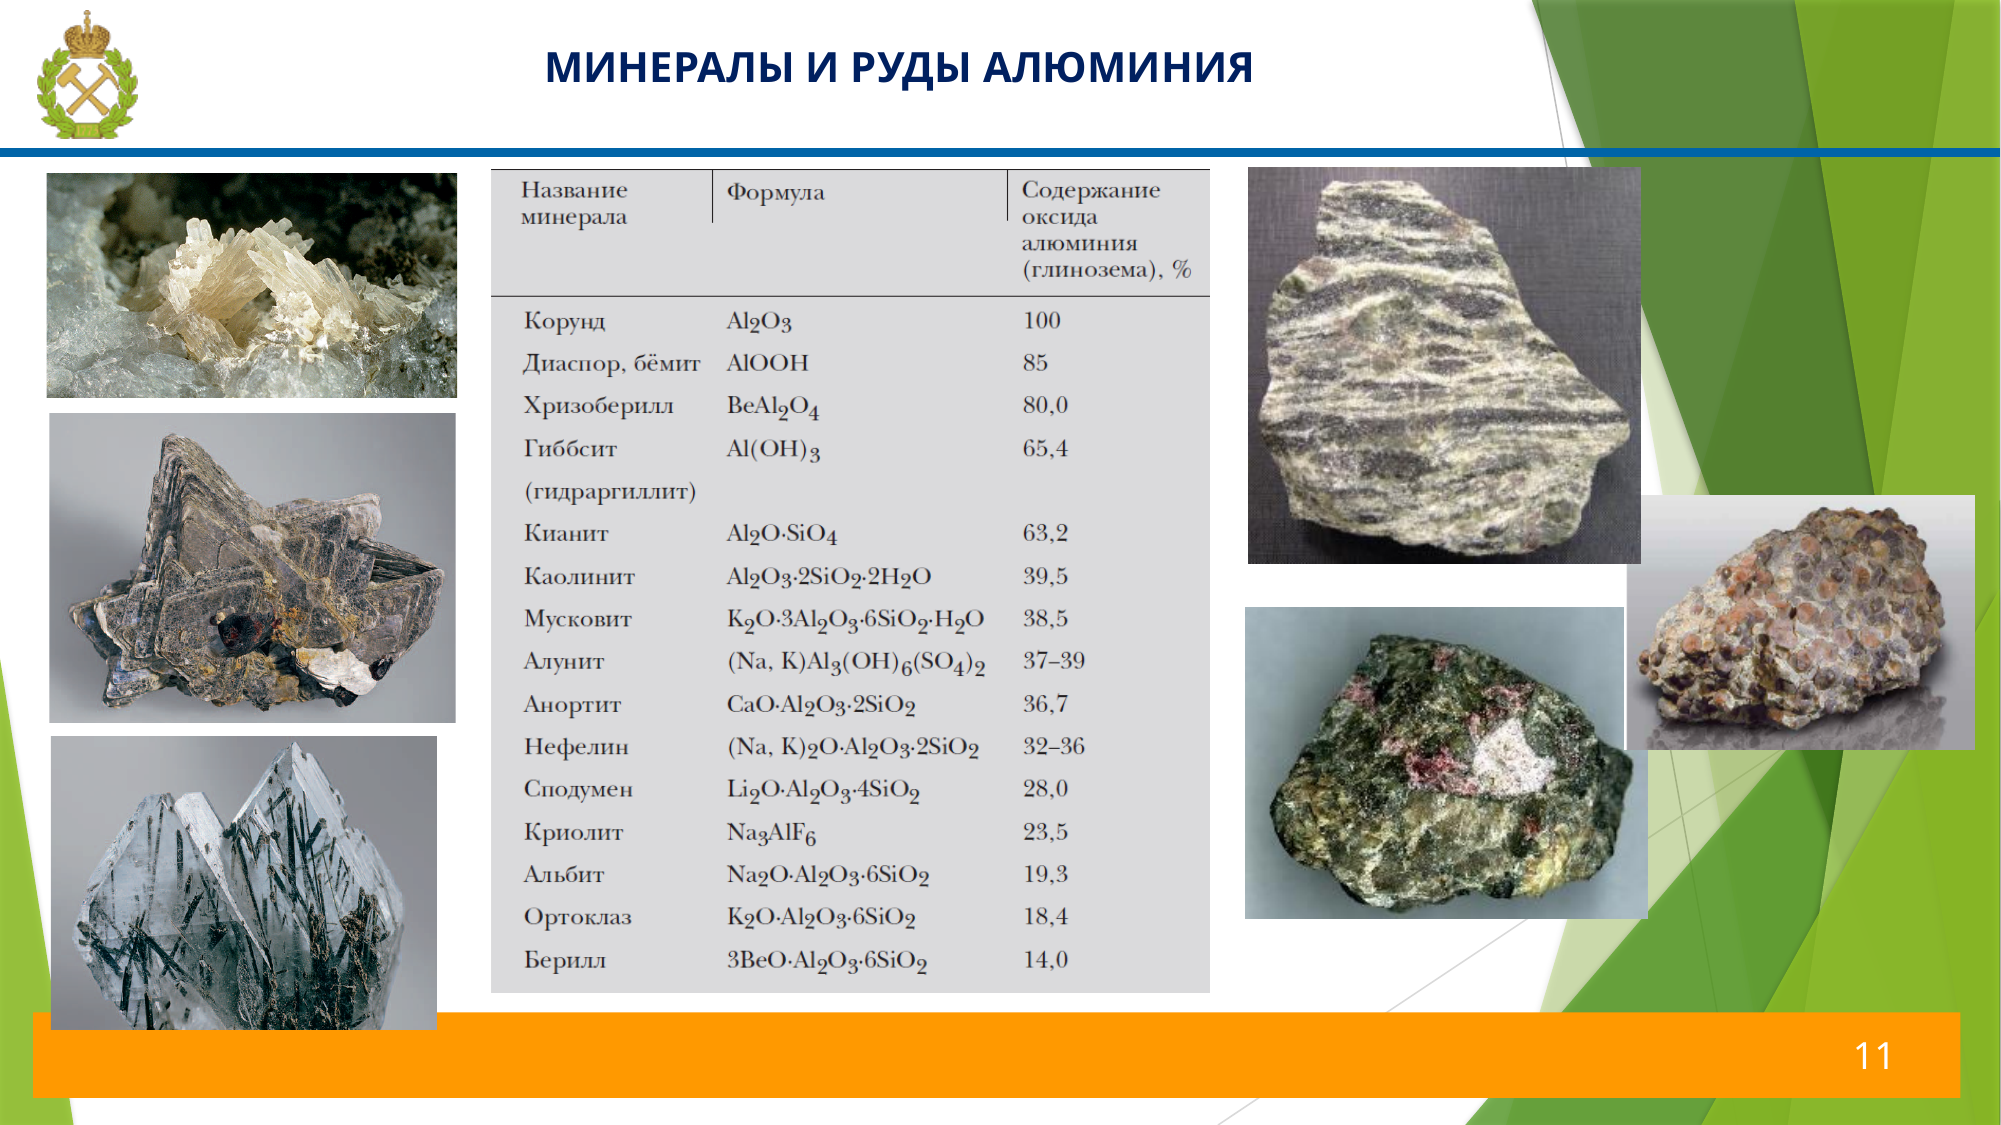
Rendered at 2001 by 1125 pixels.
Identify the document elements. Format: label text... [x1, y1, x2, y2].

picture [37, 9, 138, 140]
picture [48, 413, 457, 723]
picture [50, 735, 438, 1031]
text_box [32, 1011, 1962, 1099]
picture [1245, 167, 1976, 919]
picture [490, 168, 1211, 994]
picture [46, 172, 458, 399]
text_box МИНЕРАЛЫ И РУДЫ АЛЮМИНИЯ [188, 40, 1633, 91]
slide_number 11 [1460, 1027, 1911, 1088]
picture [0, 148, 2000, 158]
